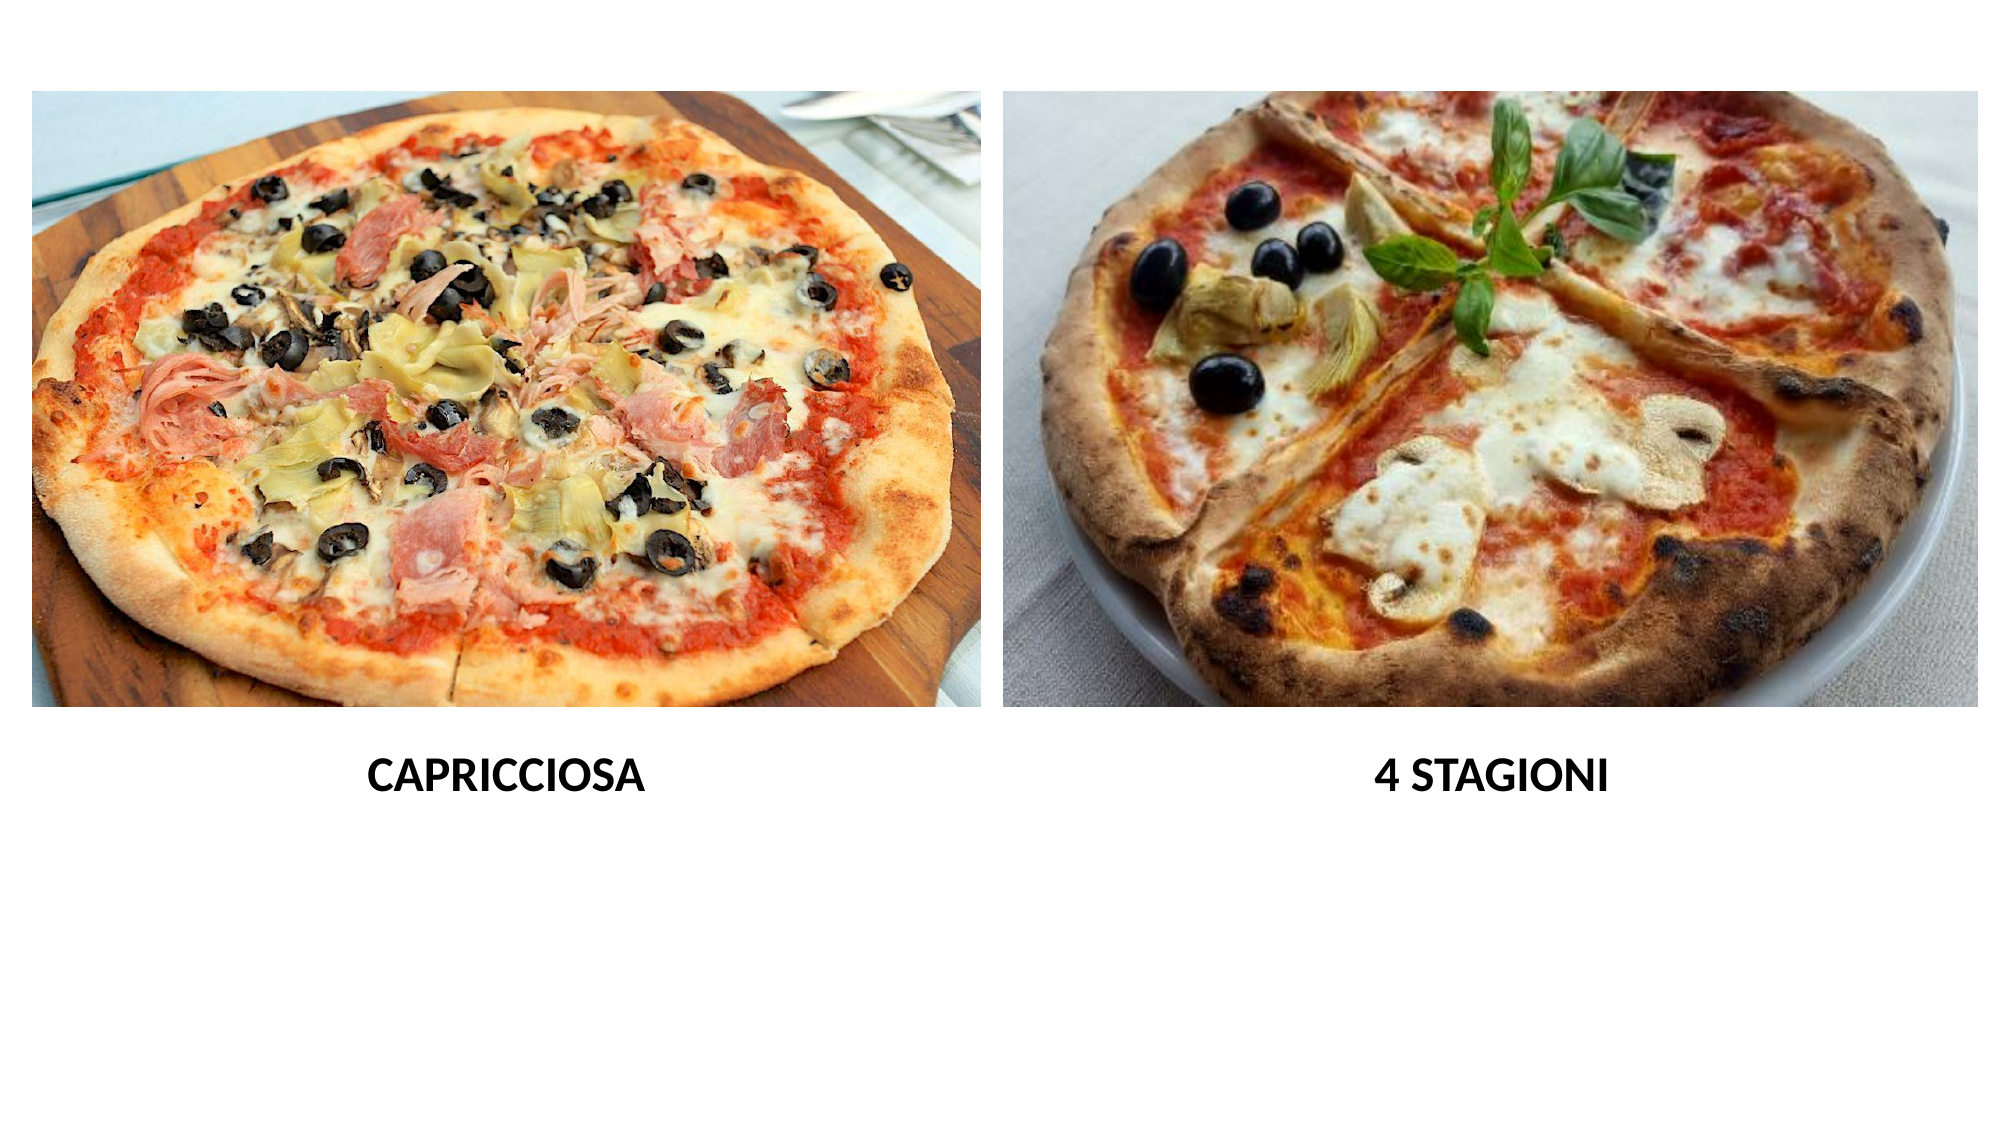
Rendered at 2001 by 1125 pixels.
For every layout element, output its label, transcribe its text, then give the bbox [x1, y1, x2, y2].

picture [32, 91, 981, 707]
text_box CAPRICCIOSA [213, 734, 800, 809]
text_box 4 STAGIONI [1170, 734, 1814, 809]
picture [1002, 91, 1978, 707]
